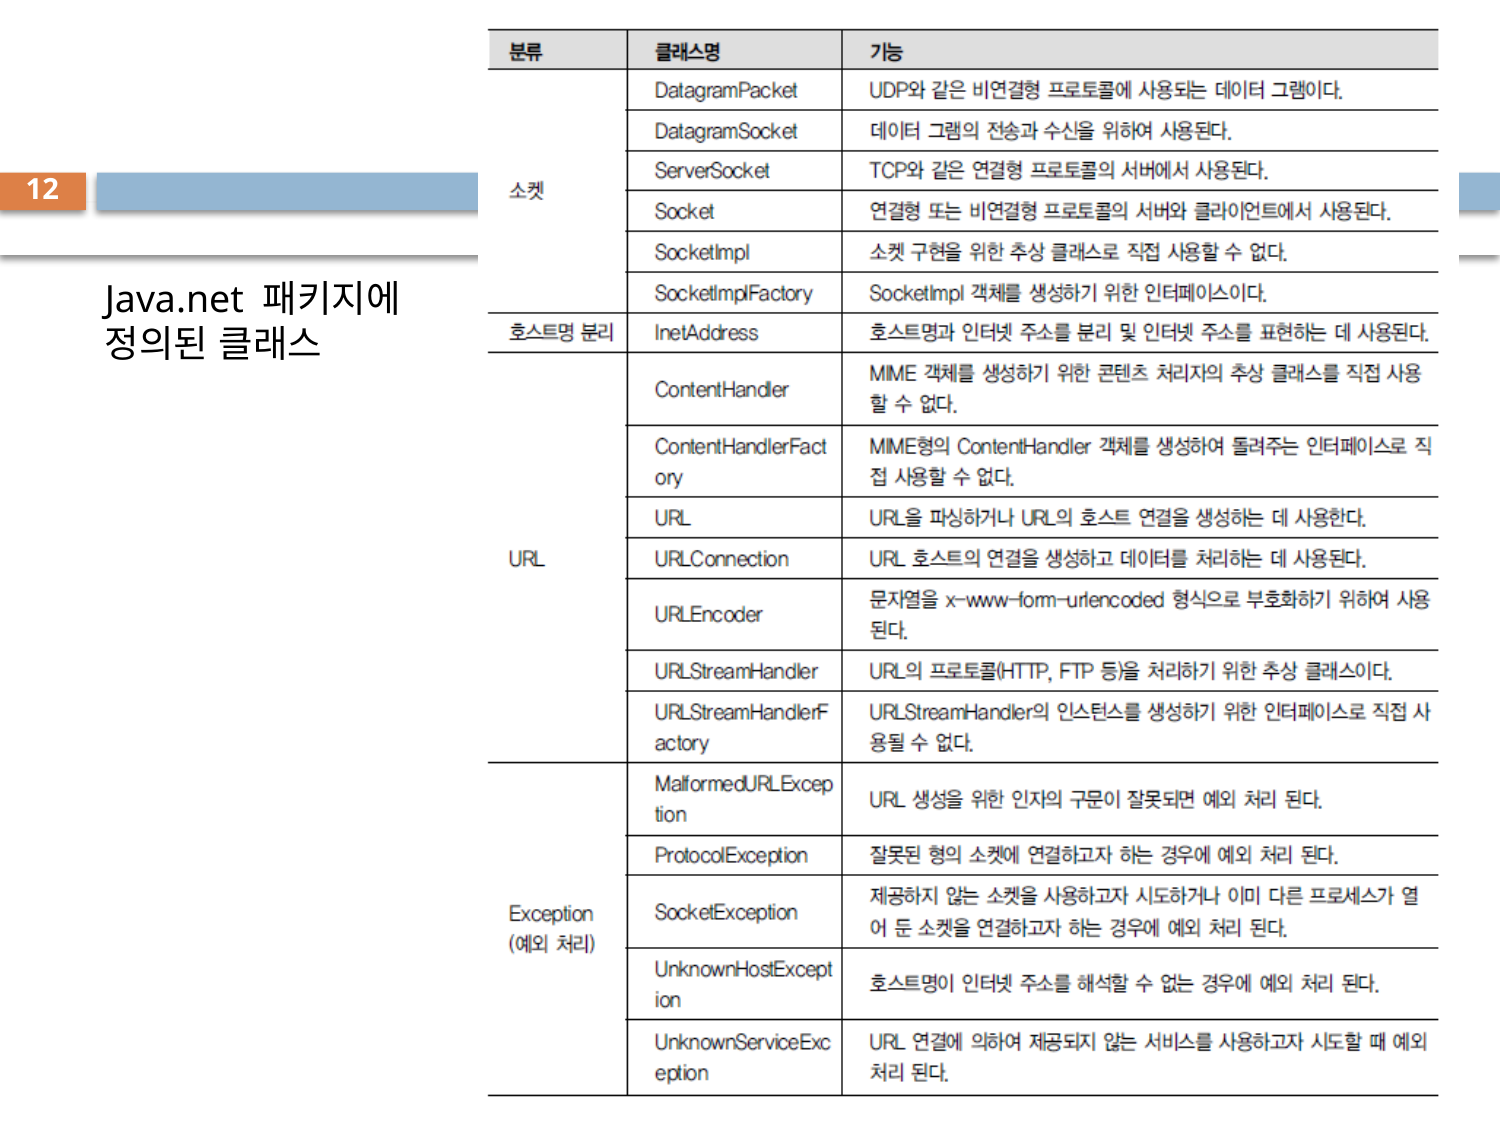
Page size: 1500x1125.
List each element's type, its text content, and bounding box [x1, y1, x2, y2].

slide_number 12 [0, 170, 87, 211]
text_box Java.net 패키지에 정의된 클래스 [90, 267, 416, 372]
picture [477, 18, 1459, 1111]
